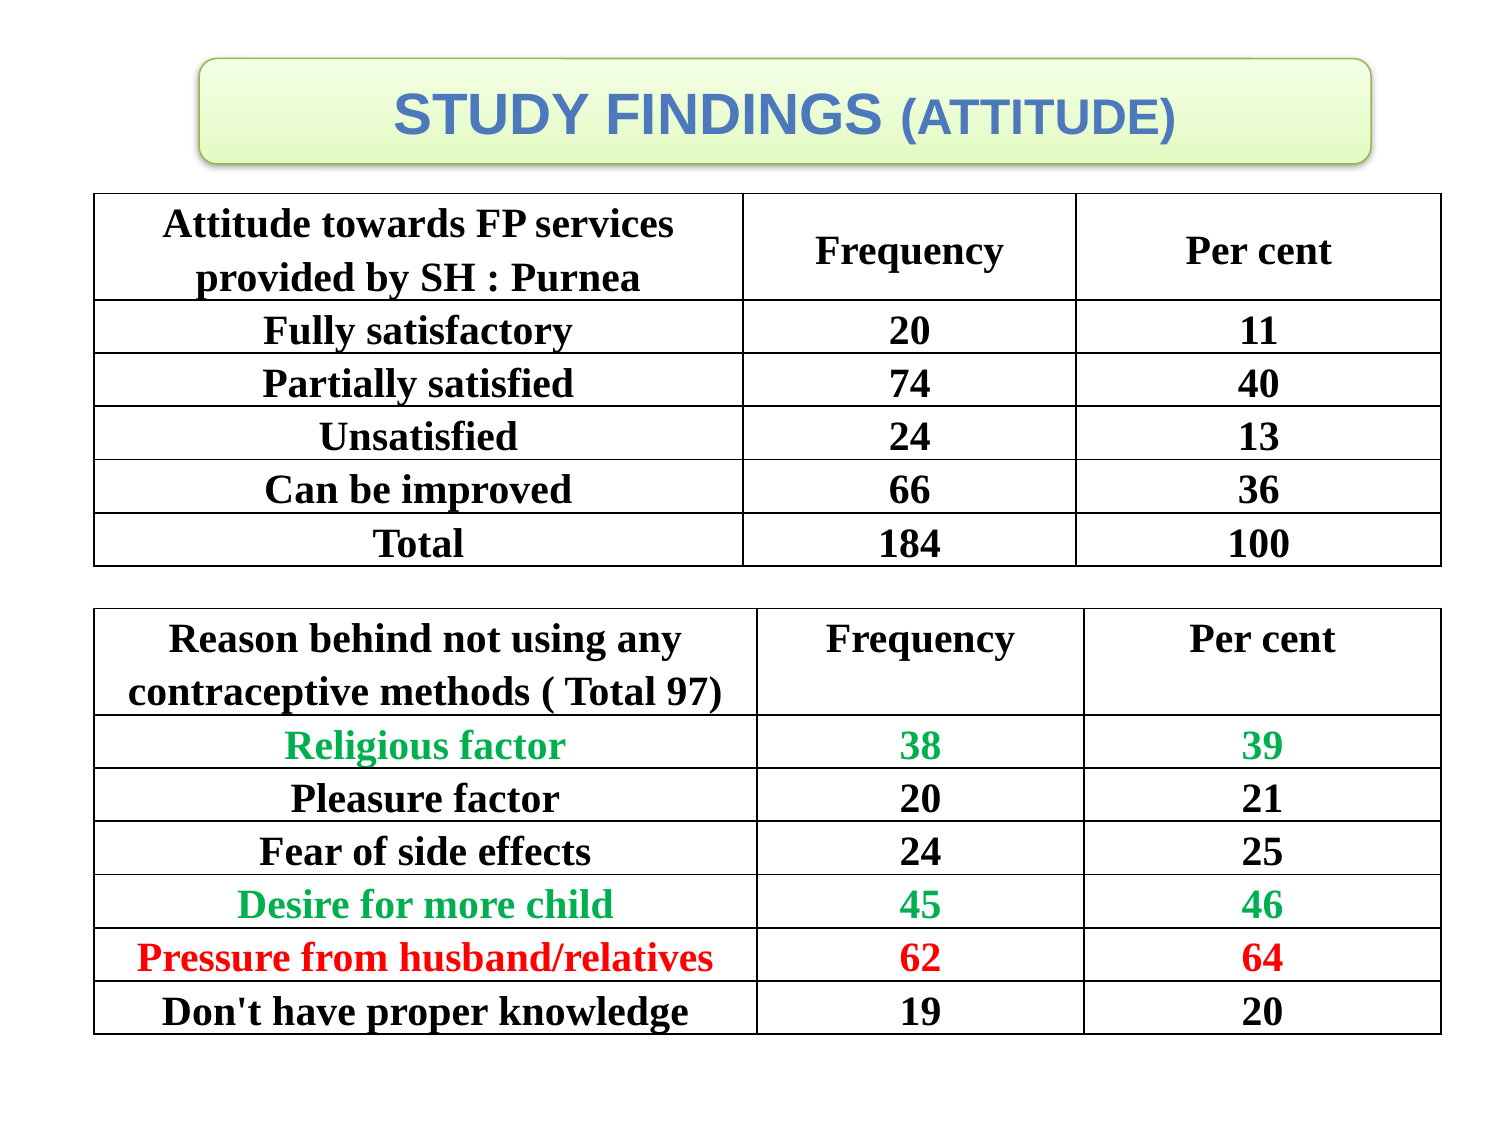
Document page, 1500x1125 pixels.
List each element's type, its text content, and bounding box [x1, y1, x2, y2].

table_cell 21 [1085, 769, 1440, 820]
table_cell 39 [1085, 716, 1440, 767]
table_header Frequency [758, 609, 1083, 714]
table_cell 24 [744, 407, 1075, 459]
table_cell 74 [744, 354, 1075, 405]
table_cell 19 [758, 982, 1083, 1033]
table_cell 36 [1077, 460, 1440, 512]
table_cell 62 [758, 929, 1083, 980]
table_cell Don't have proper knowledge [95, 982, 756, 1033]
table_cell 46 [1085, 875, 1440, 927]
table_cell 66 [744, 460, 1075, 512]
table_cell Can be improved [95, 460, 742, 512]
table_cell Fear of side effects [95, 822, 756, 874]
table_cell Religious factor [95, 716, 756, 767]
table_header Per cent [1085, 609, 1440, 714]
table_cell 100 [1077, 514, 1440, 565]
table_cell 184 [744, 514, 1075, 565]
table_cell 24 [758, 822, 1083, 874]
table_cell Desire for more child [95, 875, 756, 927]
table_cell 45 [758, 875, 1083, 927]
table_cell 25 [1085, 822, 1440, 874]
table_cell 13 [1077, 407, 1440, 459]
table_cell Total [95, 514, 742, 565]
table_cell Pleasure factor [95, 769, 756, 820]
table_header Frequency [744, 194, 1075, 299]
table_cell 20 [758, 769, 1083, 820]
table_cell Pressure from husband/relatives [95, 929, 756, 980]
table_cell 64 [1085, 929, 1440, 980]
table_header Reason behind not using any contraceptive methods ( Total 97) [95, 609, 756, 714]
table_cell 38 [758, 716, 1083, 767]
table_header Attitude towards FP services provided by SH : Purnea [95, 194, 742, 299]
table_cell Unsatisfied [95, 407, 742, 459]
table_cell 40 [1077, 354, 1440, 405]
table_header Per cent [1077, 194, 1440, 299]
text_box STUDY FINDINGS (Attitude) [198, 57, 1372, 165]
table_cell 11 [1077, 301, 1440, 352]
table_cell Partially satisfied [95, 354, 742, 405]
table_cell 20 [1085, 982, 1440, 1033]
table_cell Fully satisfactory [95, 301, 742, 352]
table_cell 20 [744, 301, 1075, 352]
